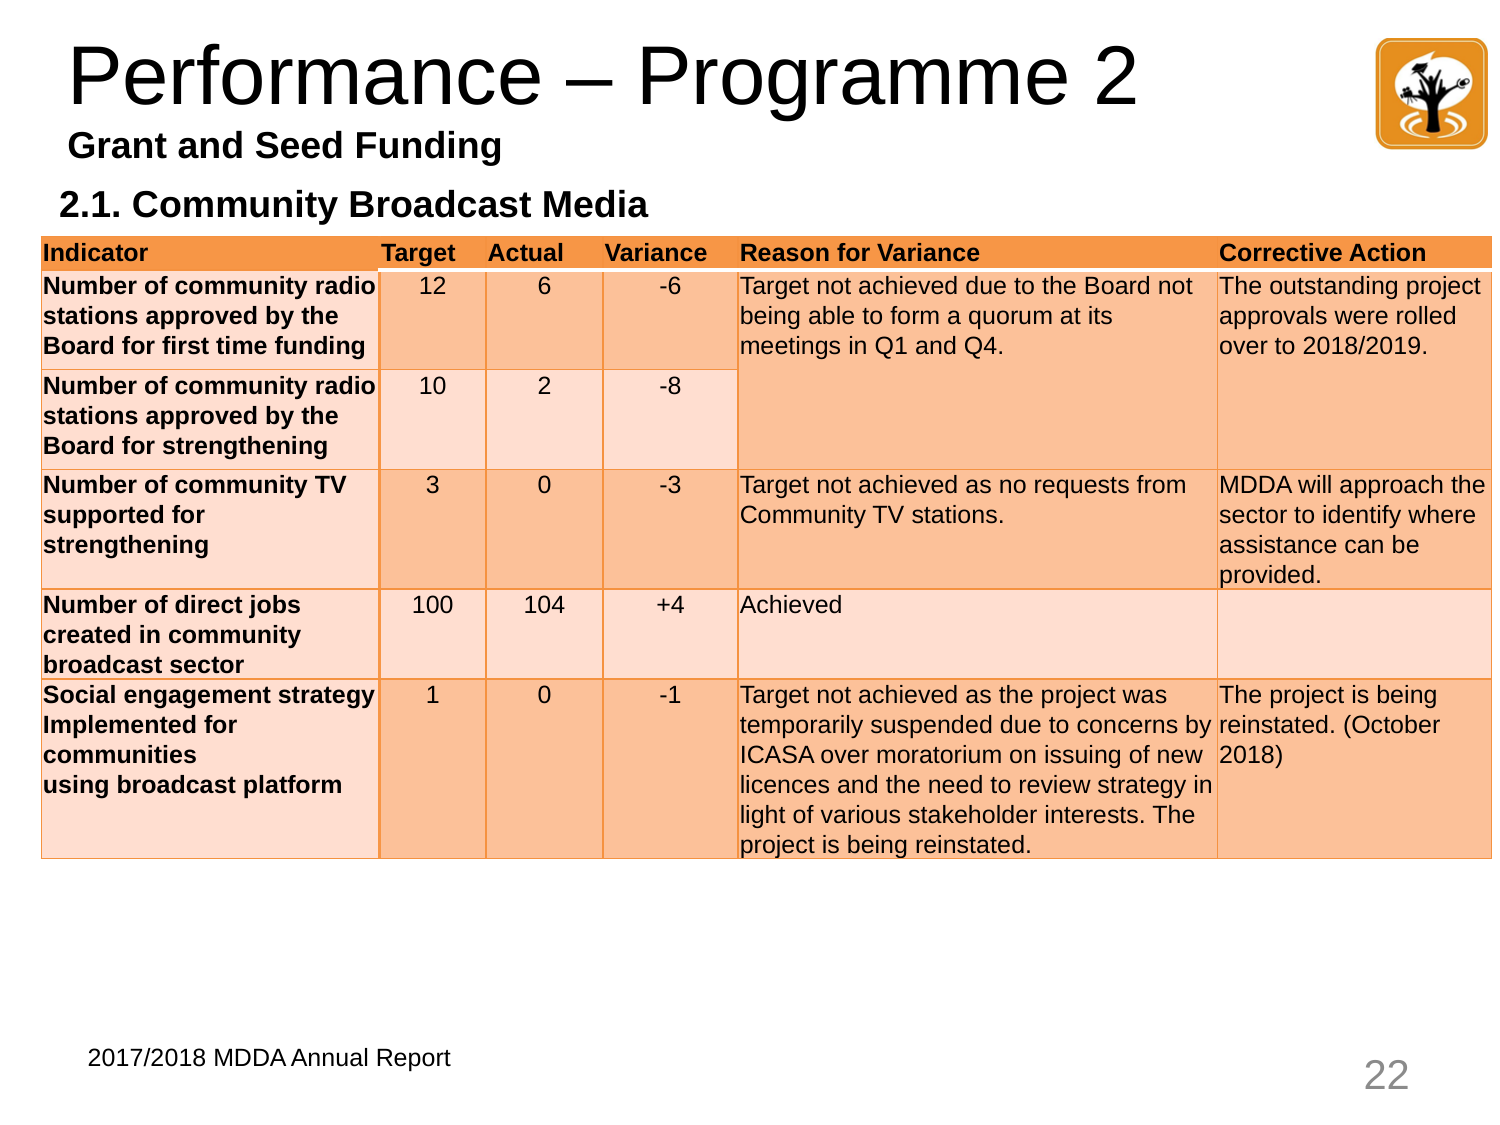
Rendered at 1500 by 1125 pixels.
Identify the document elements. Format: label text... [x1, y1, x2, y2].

table_cell 12 [381, 272, 485, 369]
table_cell Number of direct jobs created in community broadcast sector [42, 590, 378, 678]
table_cell Target not achieved as the project was temporarily suspended due to concerns by ICASA over moratorium on issuing of new licences and the need to review strategy in light of various stakeholder interests. The project is being reinstated. [739, 680, 1217, 858]
table_cell Number of community radio stations approved by the Board for first time funding [42, 271, 378, 369]
table_cell 2 [487, 370, 602, 469]
table_cell +4 [604, 590, 737, 678]
table_cell Achieved [739, 590, 1217, 678]
table_cell Social engagement strategy Implemented for communities using broadcast platform [42, 680, 378, 858]
slide_number 22 [1074, 1042, 1425, 1103]
table_cell 6 [487, 272, 602, 369]
table_cell [1218, 590, 1491, 678]
table_cell -8 [604, 370, 737, 469]
table_cell -3 [604, 470, 737, 588]
table_header Reason for Variance [739, 237, 1217, 268]
table_cell 3 [381, 470, 485, 588]
table_cell 100 [381, 590, 485, 678]
table_header Indicator [42, 237, 378, 269]
table_cell 0 [487, 680, 602, 858]
table_header Actual [487, 237, 602, 268]
table_cell Target not achieved due to the Board not being able to form a quorum at its meetings in Q1 and Q4. [739, 272, 1217, 469]
table_cell 0 [487, 470, 602, 588]
table_header Variance [604, 237, 737, 268]
table_cell 104 [487, 590, 602, 678]
table_cell -1 [604, 680, 737, 858]
title Performance – Programme 2 Grant and Seed Funding [51, 0, 1403, 188]
table_cell Target not achieved as no requests from Community TV stations. [739, 470, 1217, 588]
table_header Corrective Action [1218, 237, 1491, 268]
table_cell Number of community radio stations approved by the Board for strengthening [42, 370, 378, 469]
table_cell Number of community TV supported for strengthening [42, 470, 378, 588]
picture [1403, 38, 1488, 150]
table_cell 1 [381, 680, 485, 858]
table_cell The project is being reinstated. (October 2018) [1218, 680, 1491, 858]
text_box 2.1. Community Broadcast Media [44, 172, 664, 233]
table_cell 10 [381, 370, 485, 469]
table_cell The outstanding project approvals were rolled over to 2018/2019. [1218, 272, 1491, 469]
table_cell MDDA will approach the sector to identify where assistance can be provided. [1218, 470, 1491, 588]
table_cell -6 [604, 272, 737, 369]
table_header Target [381, 237, 485, 268]
